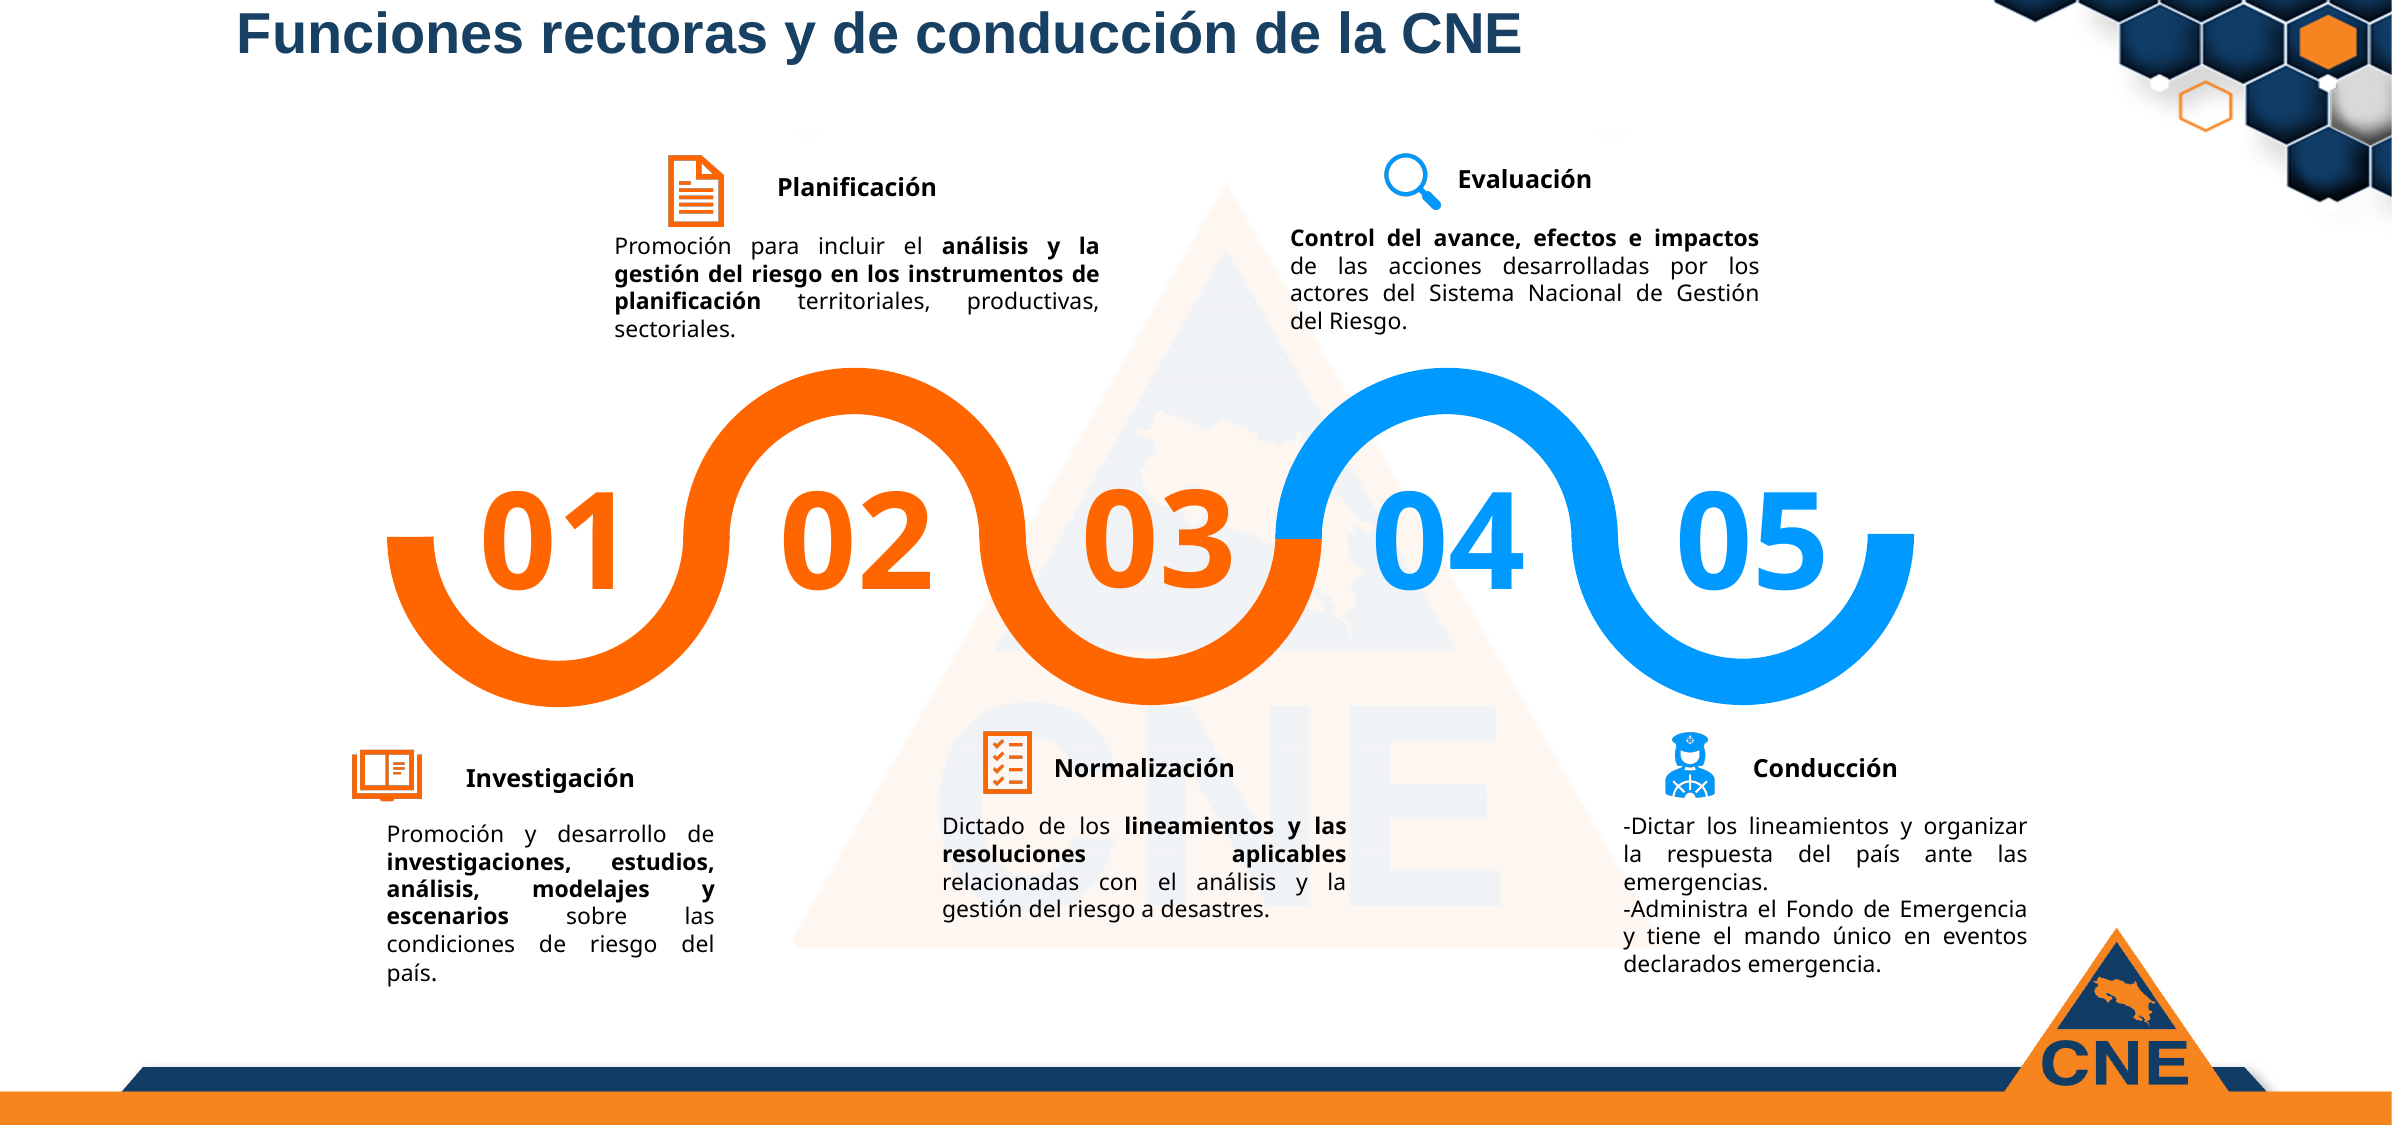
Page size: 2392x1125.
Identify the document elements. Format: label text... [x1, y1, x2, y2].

text_box Planificación Promoción para incluir el análisis y la gestión del riesgo en los instrumentos de planificación territoriales, productivas, sectoriales. [599, 164, 794, 349]
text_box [387, 362, 1915, 711]
text_box Conducción -Dictar los lineamientos y organizar la respuesta del país ante las emergencias. -Administra el Fondo de Emergencia y tiene el mando único en eventos declarados emergencia. [1608, 744, 2043, 985]
picture [0, 0, 2392, 1125]
text_box Evaluación Control del avance, efectos e impactos de las acciones desarrolladas por los actores del Sistema Nacional de Gestión del Riesgo. [1680, 156, 1775, 342]
text_box Investigación Promoción y desarrollo de investigaciones, estudios, análisis, modelajes y escenarios sobre las condiciones de riesgo del país. [371, 754, 730, 995]
text_box Funciones rectoras y de conducción de la CNE [222, 0, 1722, 107]
